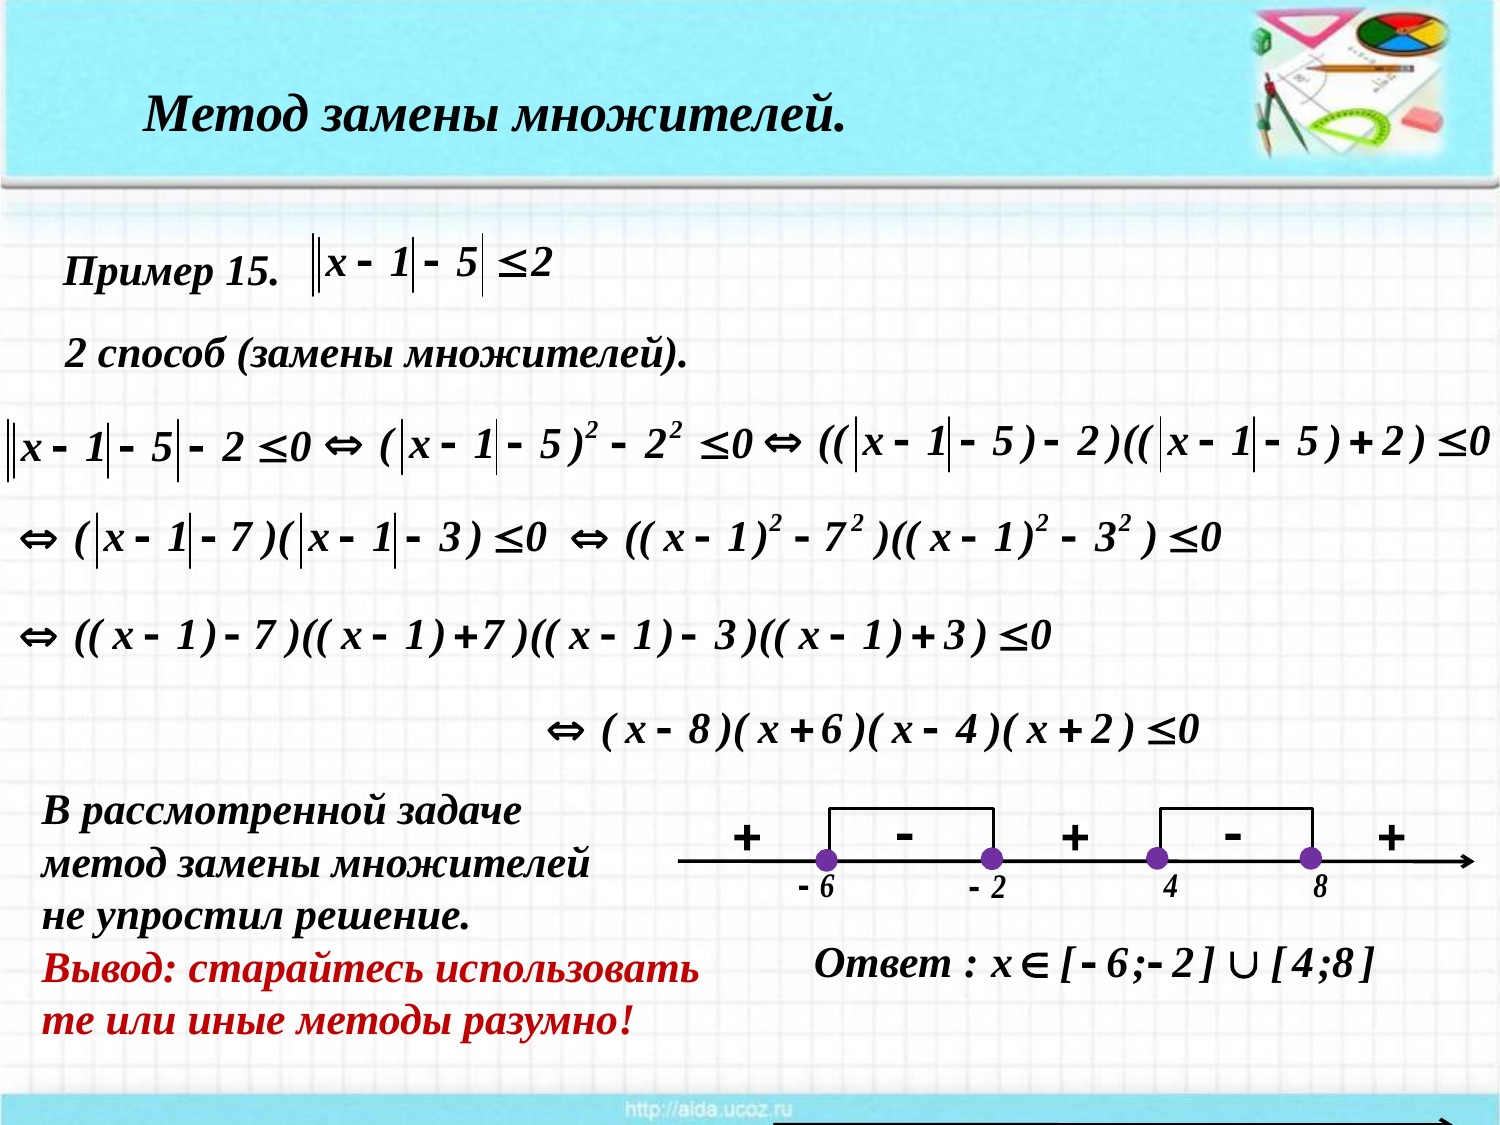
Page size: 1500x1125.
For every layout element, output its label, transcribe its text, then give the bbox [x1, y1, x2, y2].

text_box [316, 409, 752, 484]
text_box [1368, 814, 1416, 861]
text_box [964, 867, 1012, 905]
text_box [1216, 825, 1264, 852]
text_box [755, 407, 1500, 482]
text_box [794, 865, 841, 907]
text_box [562, 503, 1231, 571]
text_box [888, 825, 936, 852]
text_box В рассмотренной задаче метод замены множителей не упростил решение. Вывод: старайтесь использовать те или иные методы разумно! [26, 773, 716, 1051]
text_box [1146, 847, 1168, 860]
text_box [11, 503, 557, 578]
text_box [1300, 847, 1322, 860]
text_box [829, 808, 994, 859]
text_box Метод замены множителей. [128, 70, 1079, 150]
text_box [1159, 868, 1184, 904]
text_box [538, 702, 1211, 763]
text_box [981, 847, 1003, 860]
text_box [815, 849, 838, 860]
text_box [1159, 808, 1313, 859]
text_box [808, 937, 1387, 997]
picture [0, 482, 1500, 1125]
text_box 2 способ (замены множителей). [50, 316, 705, 384]
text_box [724, 814, 772, 861]
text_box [0, 409, 322, 492]
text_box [304, 224, 561, 306]
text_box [1052, 814, 1100, 861]
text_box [11, 609, 1061, 669]
picture [0, 0, 1500, 409]
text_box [1309, 865, 1334, 907]
text_box Пример 15. [48, 234, 296, 302]
